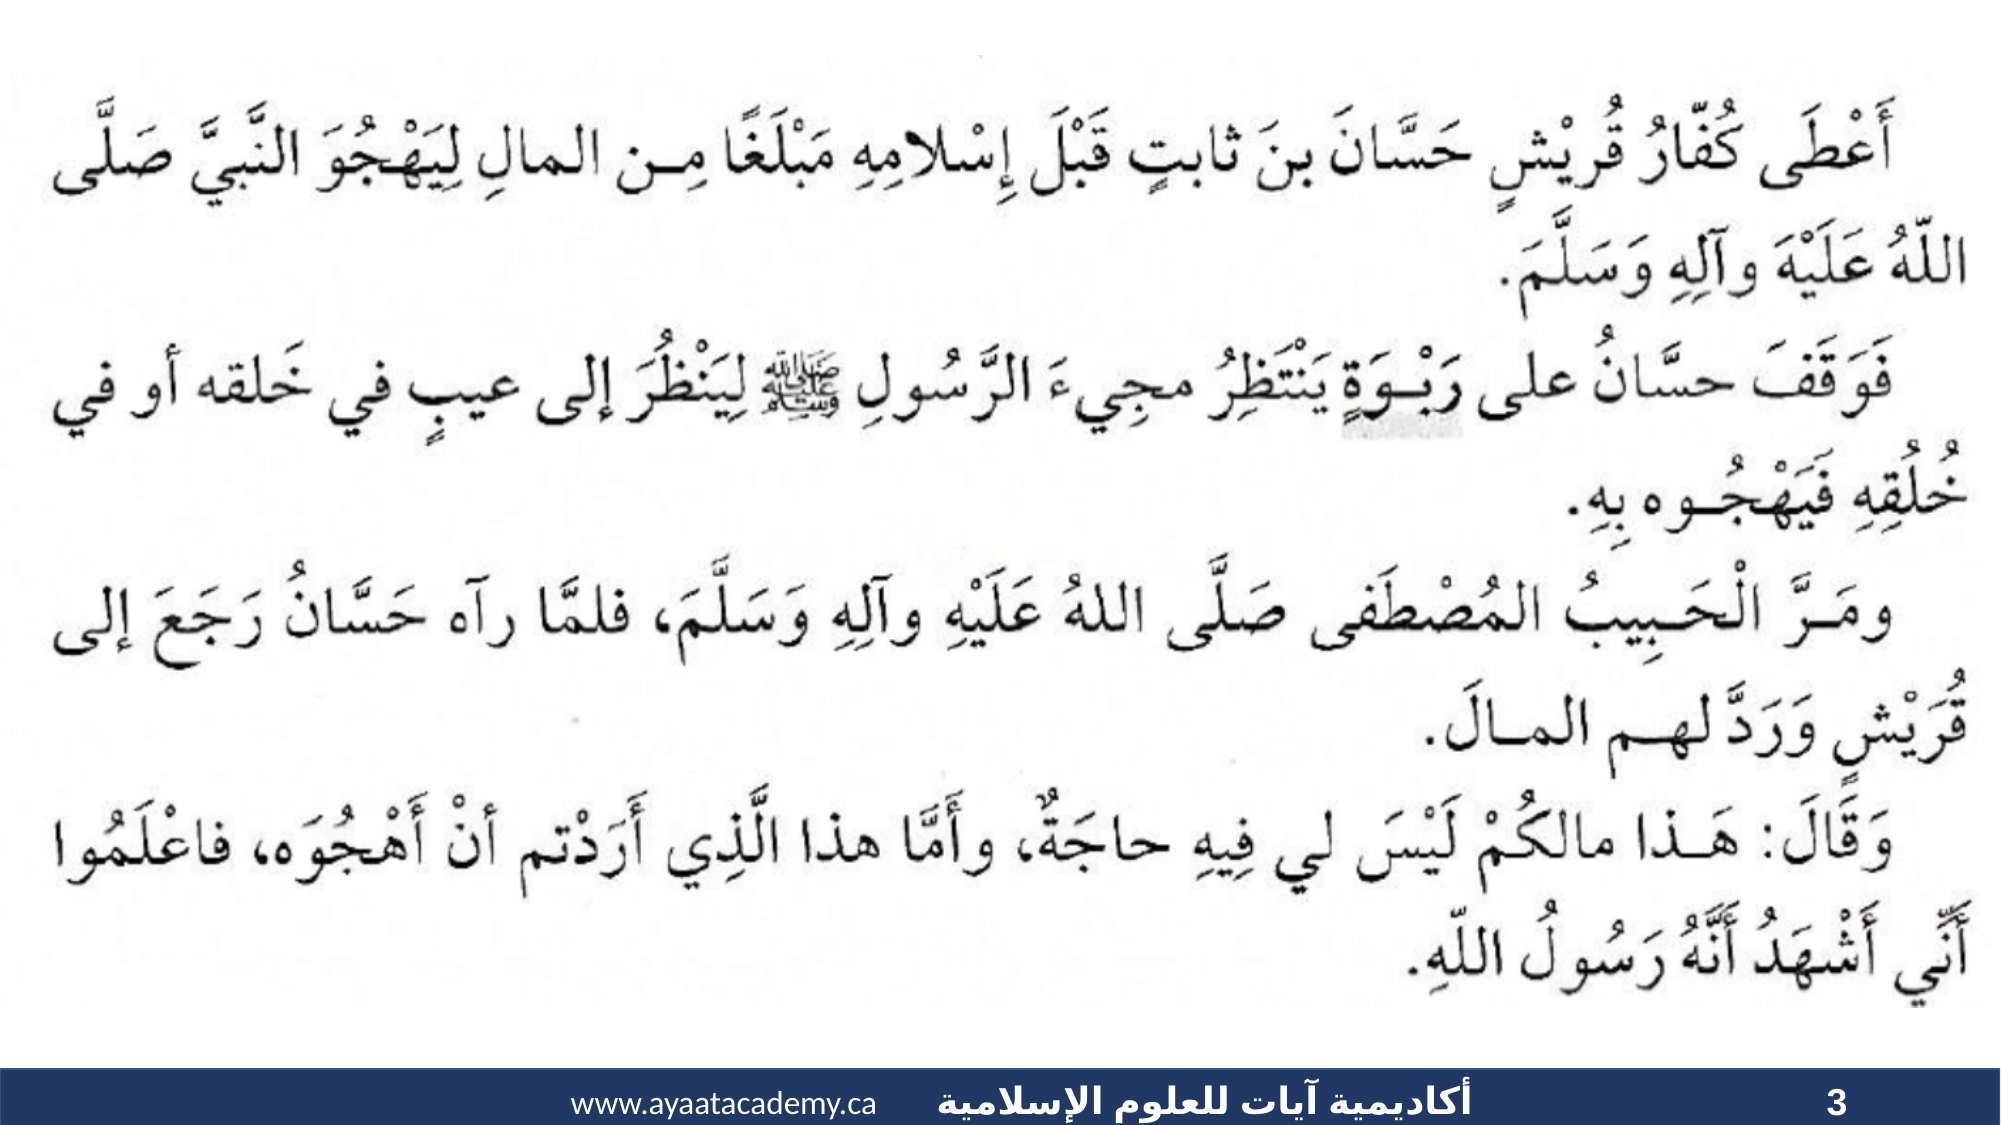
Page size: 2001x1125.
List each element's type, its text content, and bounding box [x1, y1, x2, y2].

slide_number 3 [1412, 1070, 1863, 1125]
picture [0, 37, 2000, 1008]
